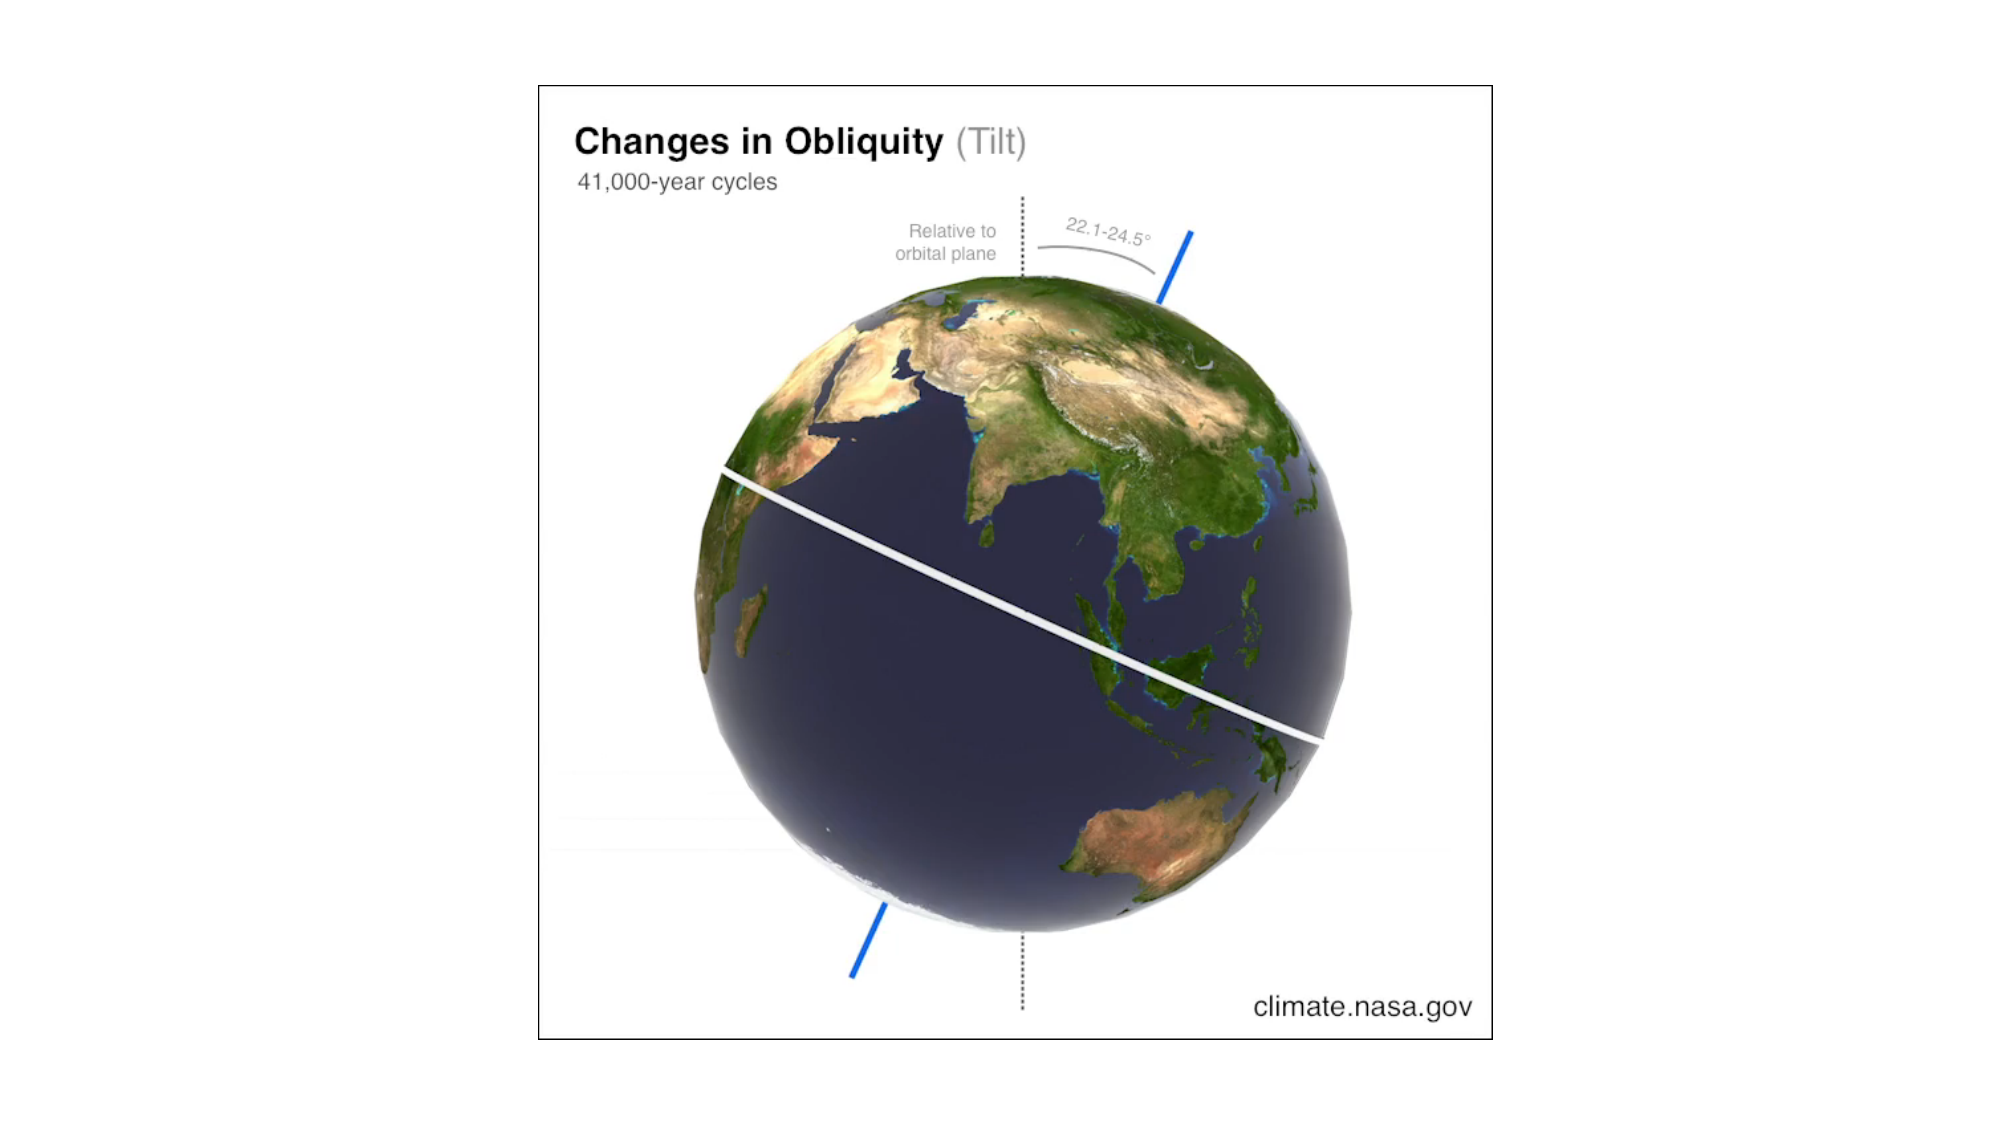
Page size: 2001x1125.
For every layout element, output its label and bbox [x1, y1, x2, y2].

list [538, 84, 1494, 1041]
